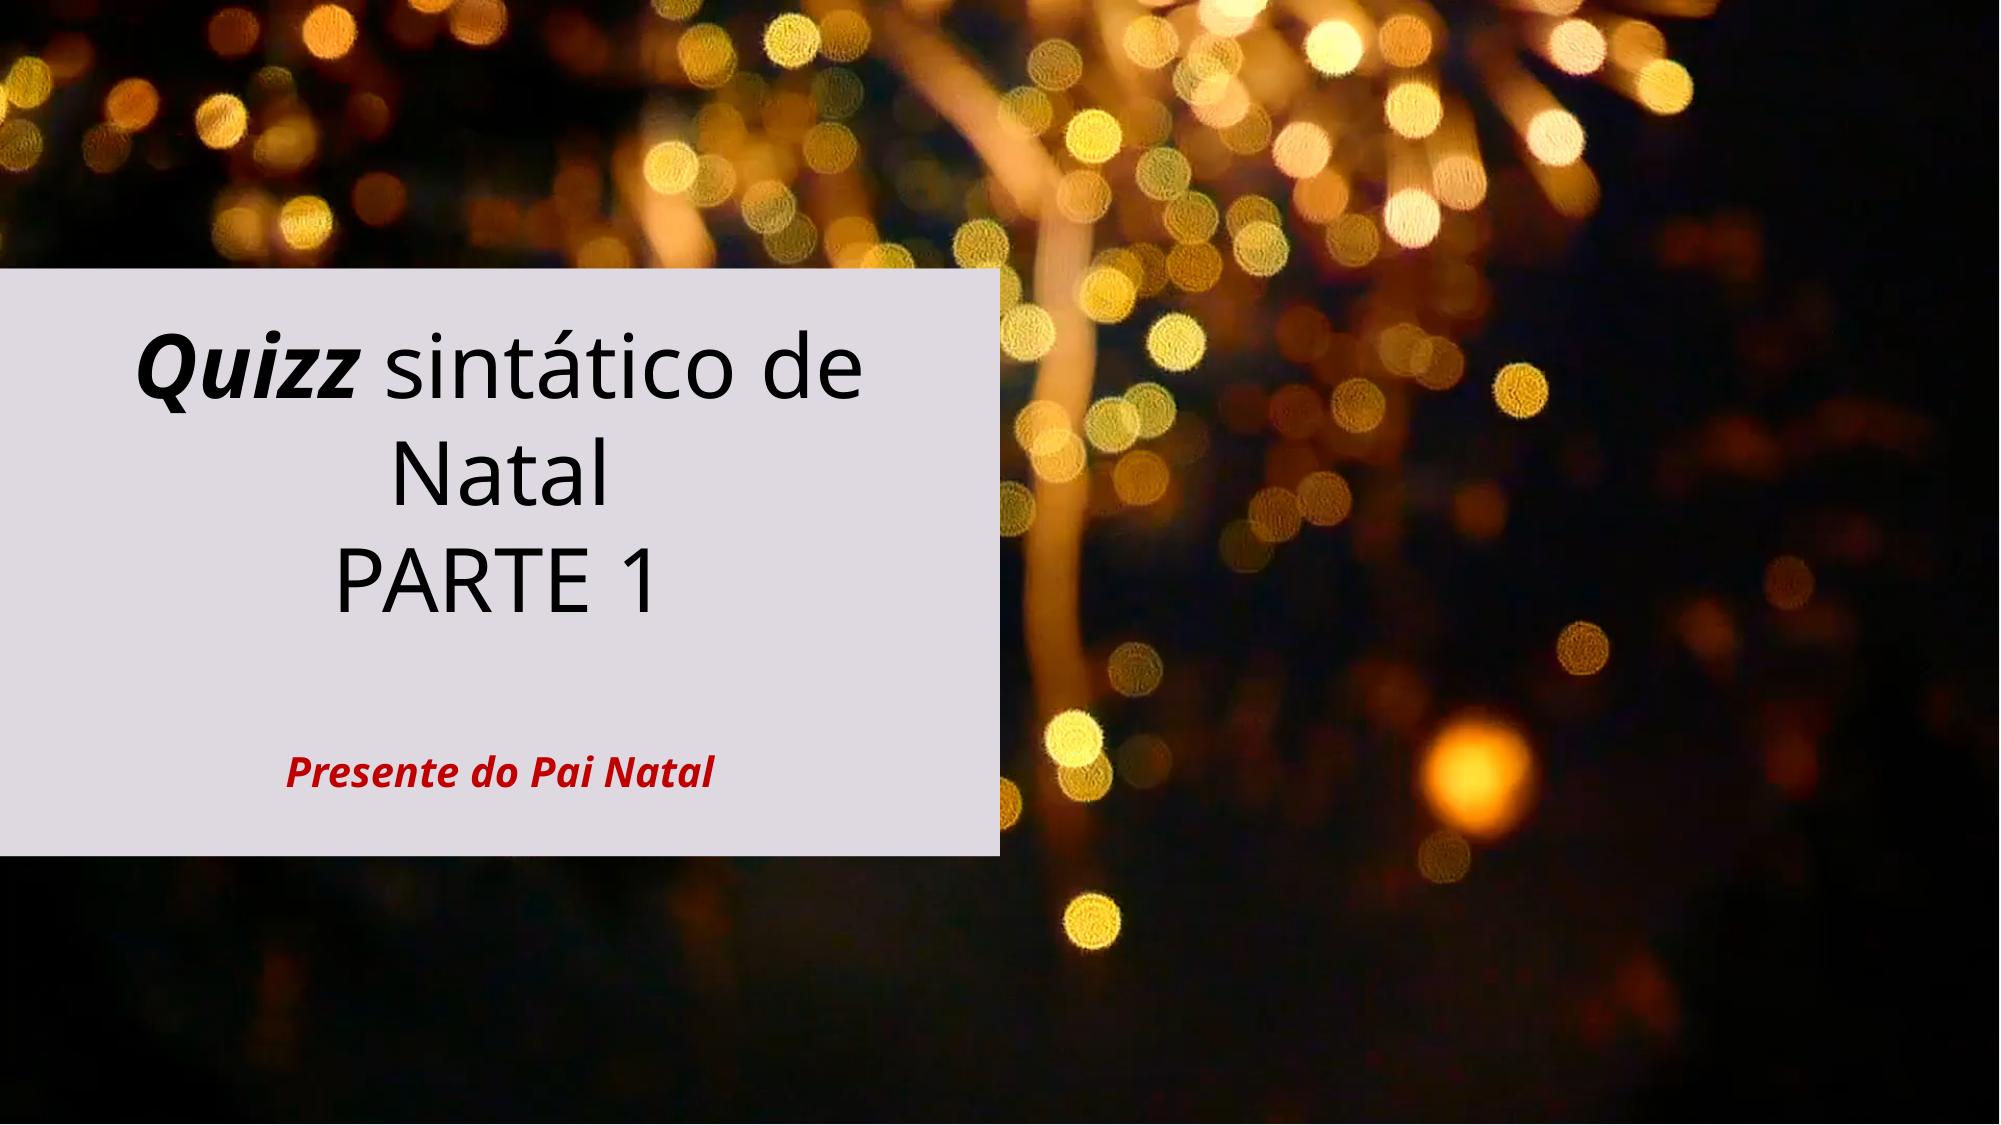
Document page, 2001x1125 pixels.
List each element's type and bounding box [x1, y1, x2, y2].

text_box [0, 0, 2000, 1125]
